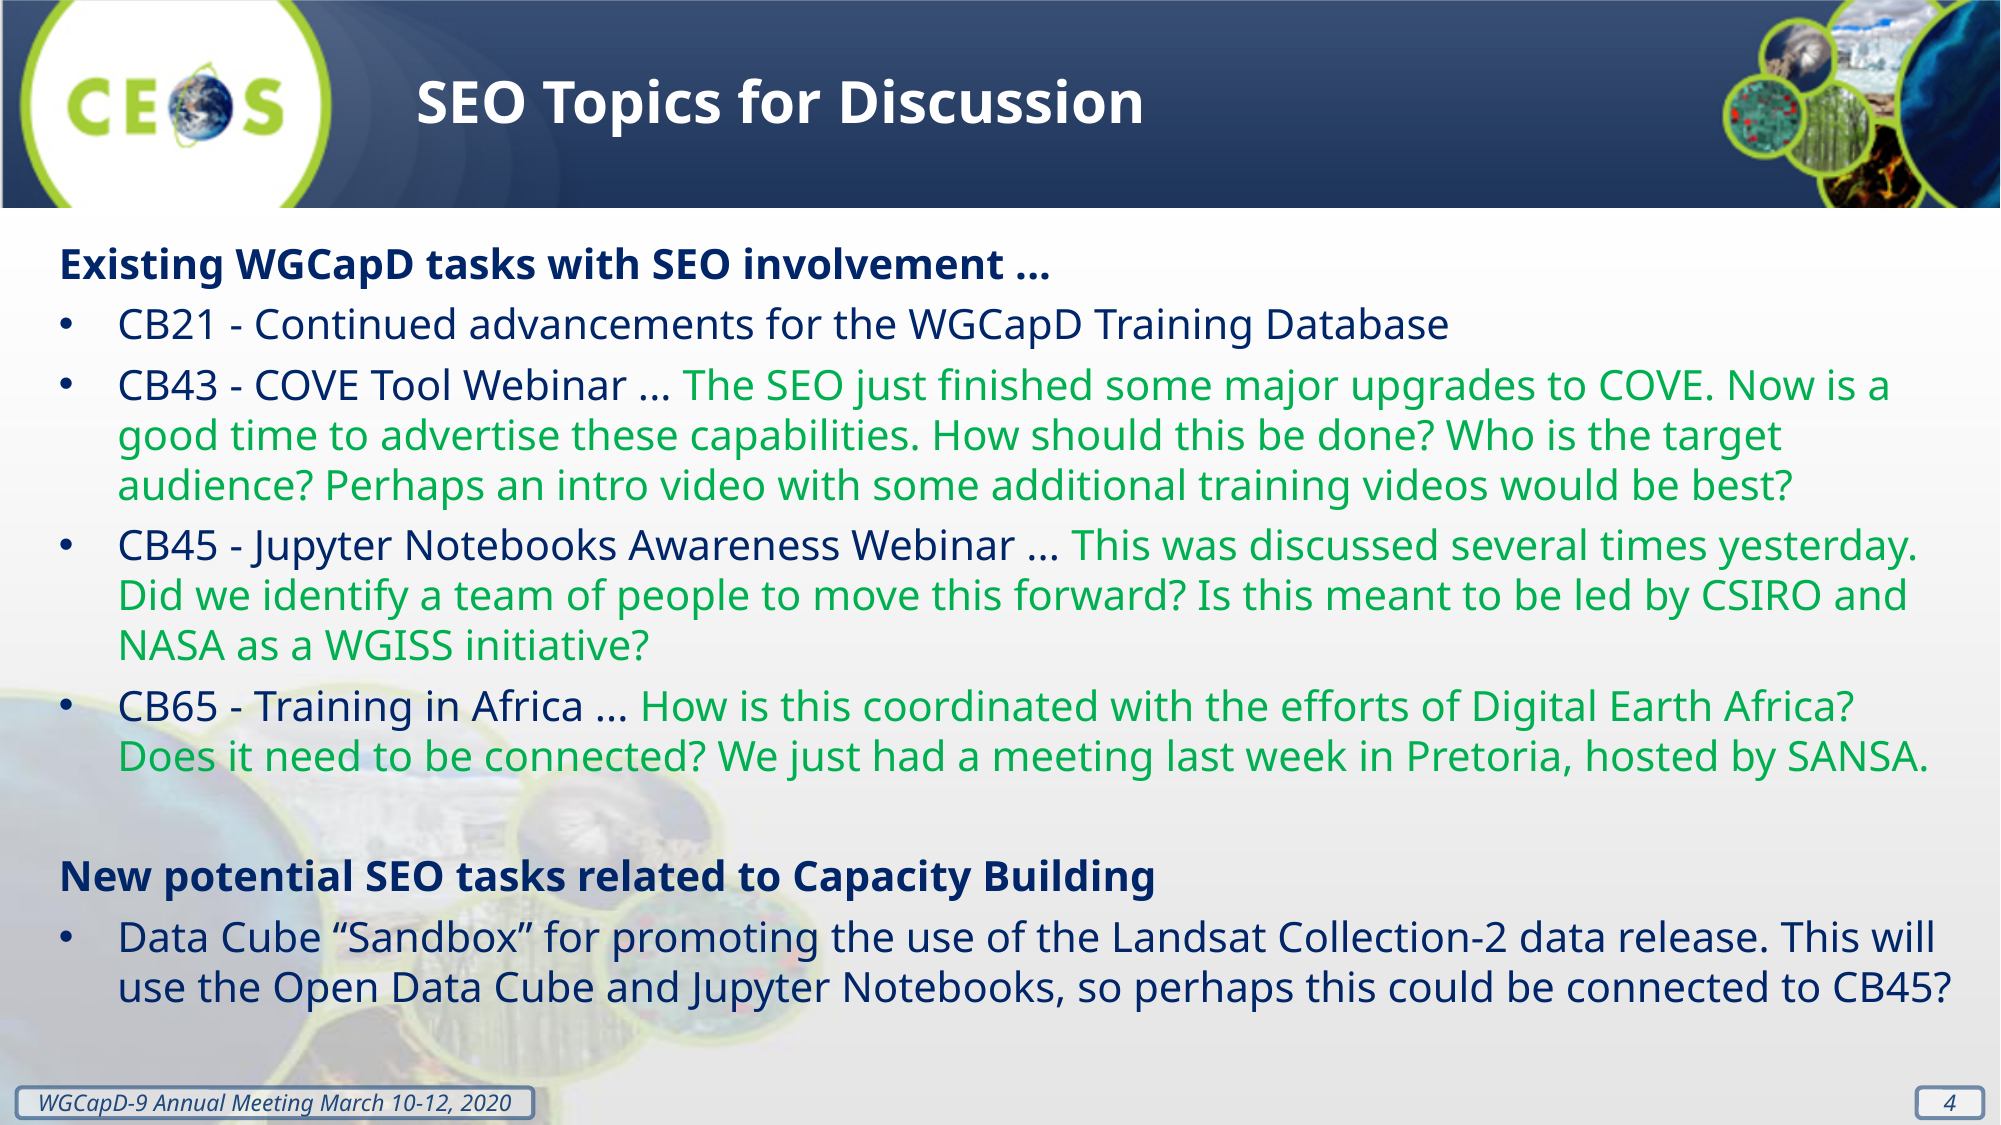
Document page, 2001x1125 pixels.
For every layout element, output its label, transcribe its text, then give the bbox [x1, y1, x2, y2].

list SEO Topics for Discussion [364, 58, 1448, 146]
slide_number 4 [1914, 1085, 1986, 1121]
list Existing WGCapD tasks with SEO involvement ... CB21 - Continued advancements for the WGCapD Training Database CB43 - COVE Tool Webinar ... The SEO just finished some major upgrades to COVE. Now is a good time to advertise these capabilities. How should this be done? Who is the target audience? Perhaps an intro video with some additional training videos would be best? CB45 - Jupyter Notebooks Awareness Webinar ... This was discussed several times yesterday. Did we identify a team of people to move this forward? Is this meant to be led by CSIRO and NASA as a WGISS initiative? CB65 - Training in Africa ... How is this coordinated with the efforts of Digital Earth Africa? Does it need to be connected? We just had a meeting last week in Pretoria, hosted by SANSA. New potential SEO tasks related to Capacity Building Data Cube “Sandbox” for promoting the use of the Landsat Collection-2 data release. This will use the Open Data Cube and Jupyter Notebooks, so perhaps this could be connected to CB45? [27, 230, 1971, 1068]
picture [0, 0, 2001, 1125]
